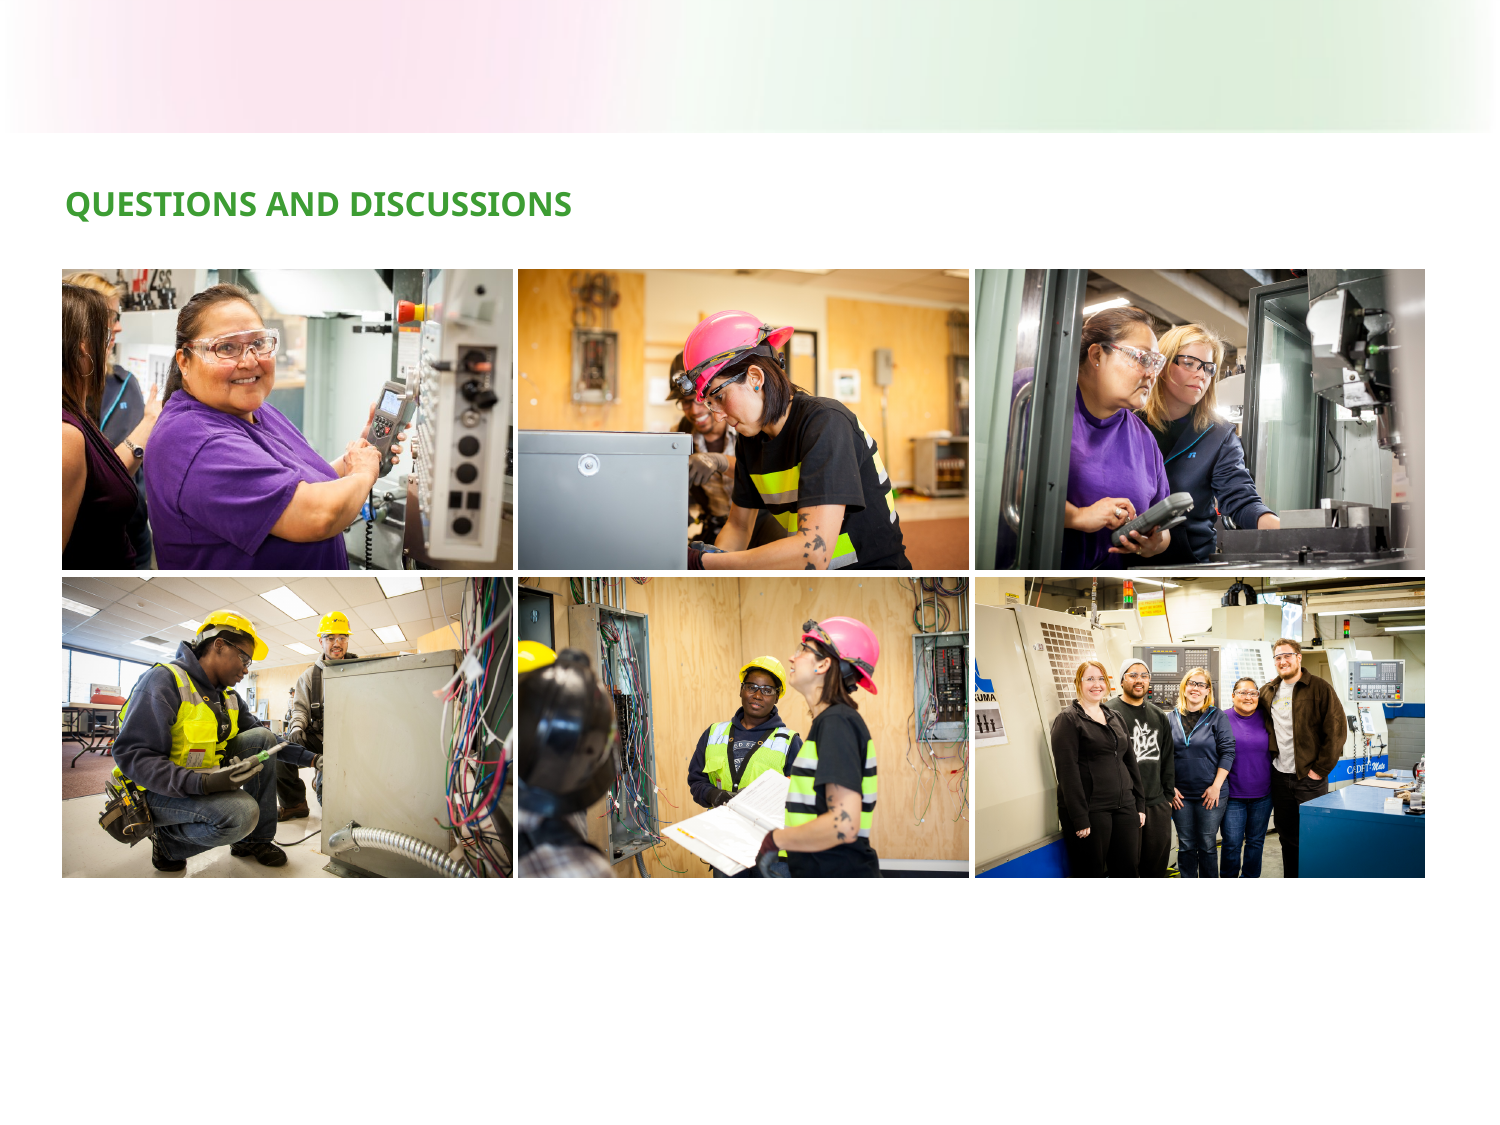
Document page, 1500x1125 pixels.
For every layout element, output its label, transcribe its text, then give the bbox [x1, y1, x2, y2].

picture [974, 269, 1426, 570]
picture [0, 0, 1500, 133]
picture [518, 576, 969, 878]
picture [518, 269, 969, 570]
picture [62, 576, 513, 878]
picture [62, 269, 513, 570]
list QUESTIONS AND DISCUSSIONS [50, 174, 750, 875]
picture [974, 576, 1426, 878]
